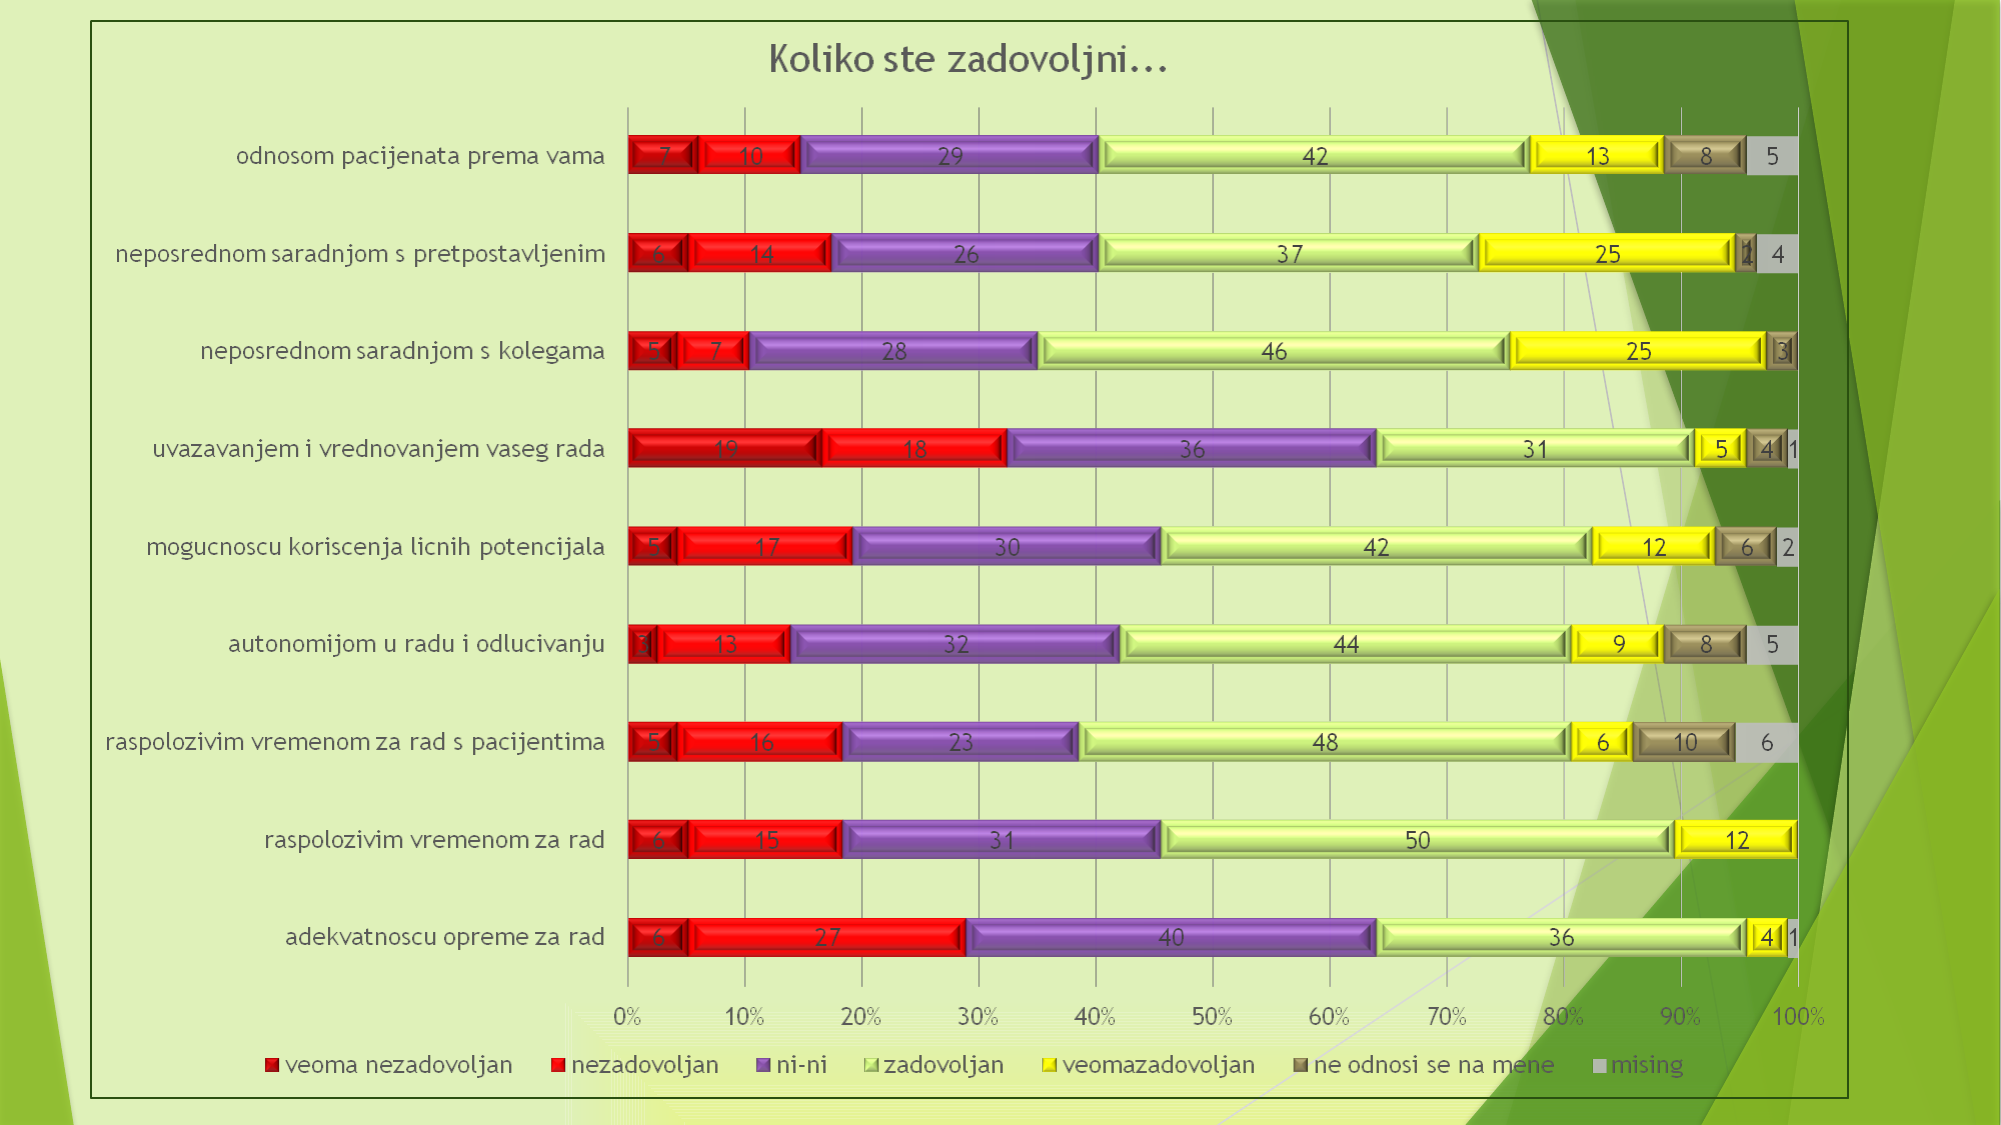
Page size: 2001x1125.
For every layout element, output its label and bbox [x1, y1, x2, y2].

text_box [83, 11, 1858, 1108]
